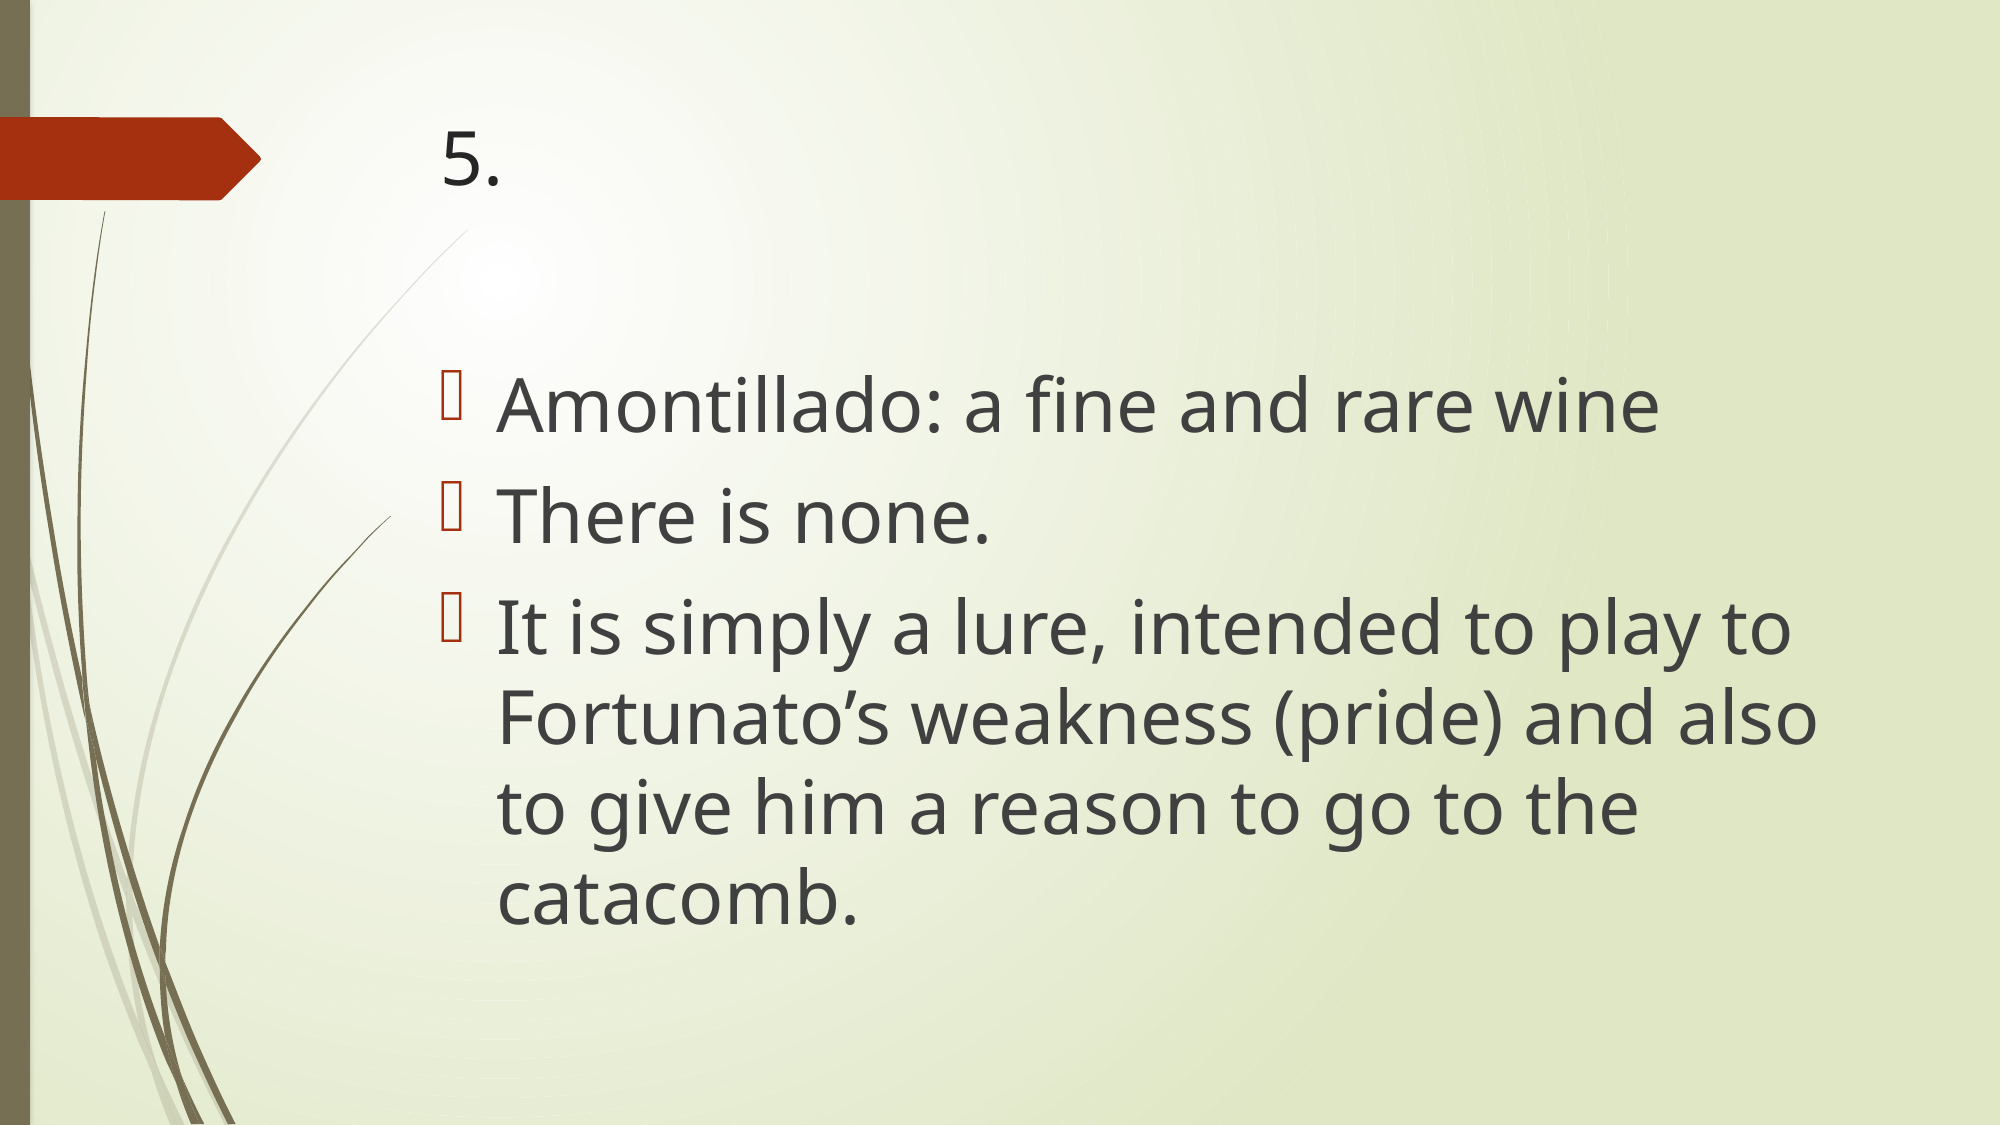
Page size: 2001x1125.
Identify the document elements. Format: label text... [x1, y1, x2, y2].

list Amontillado: a fine and rare wine There is none. It is simply a lure, intended to play to Fortunato’s weakness (pride) and also to give him a reason to go to the catacomb. [424, 350, 1888, 970]
title 5. [425, 102, 1888, 313]
